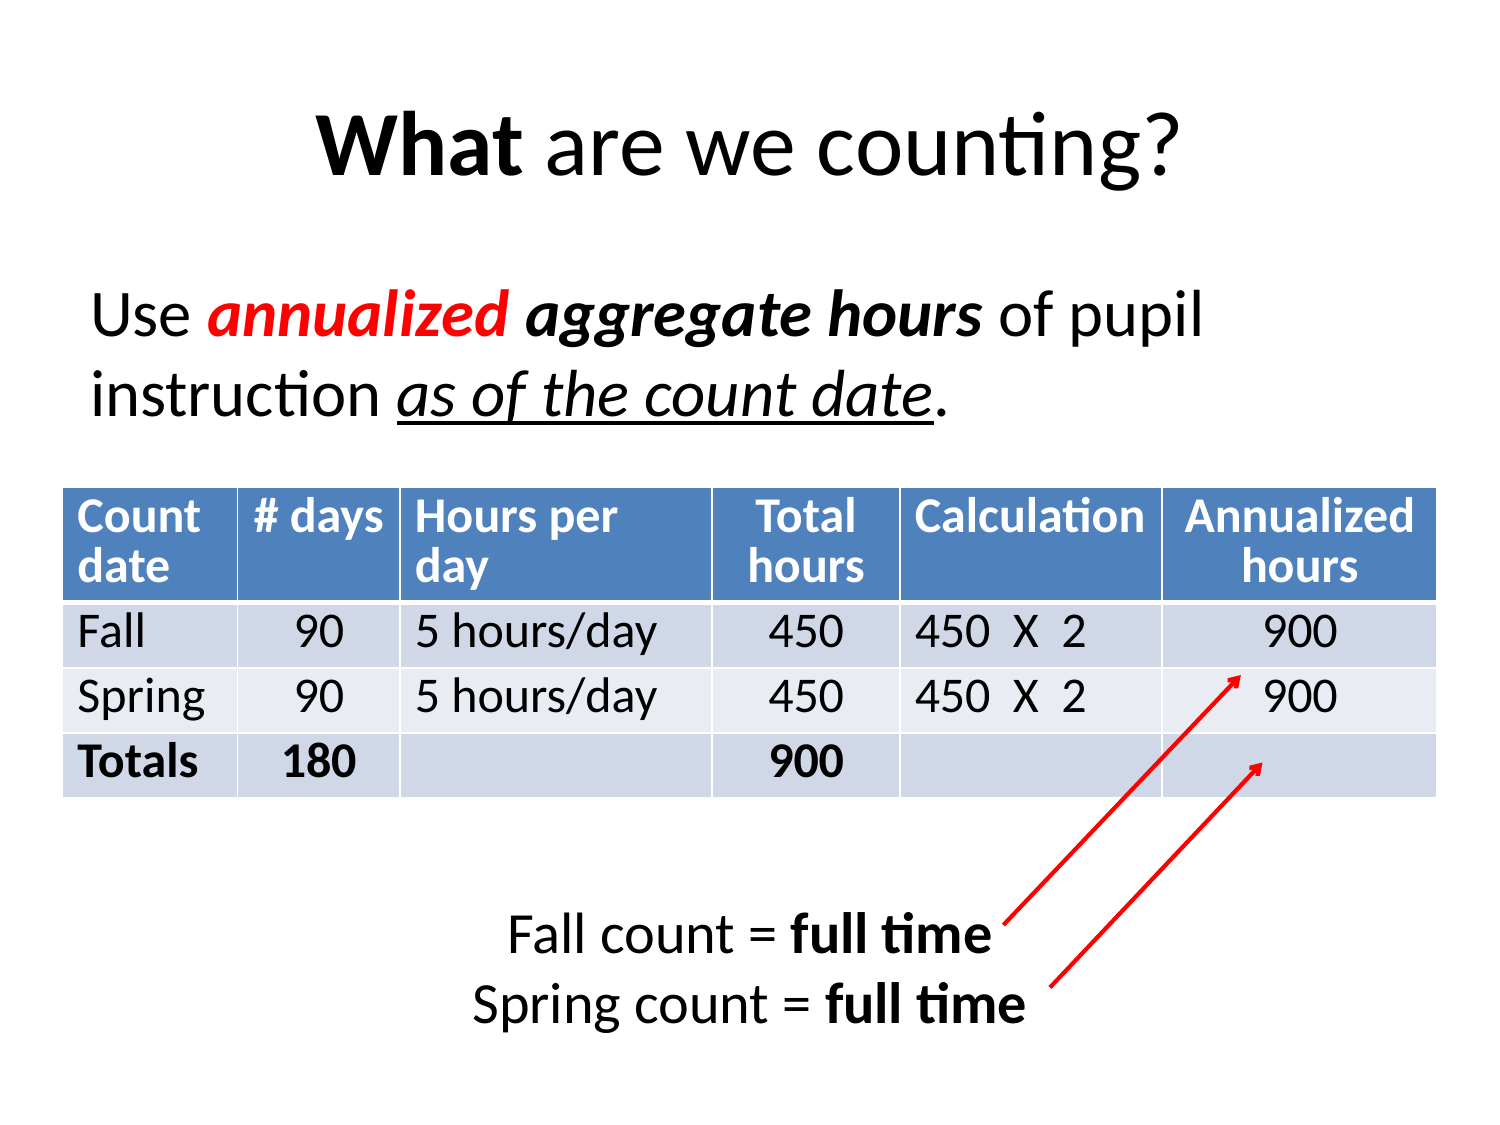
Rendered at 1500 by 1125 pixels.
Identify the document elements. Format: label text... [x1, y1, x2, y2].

table_cell 180 [238, 734, 399, 797]
table_cell 450 [713, 605, 899, 667]
text_box Fall count = full time Spring count = full time [412, 887, 1088, 1043]
table_cell 90 [238, 605, 399, 667]
table_cell 900 [713, 734, 899, 797]
table_header Hours per day [401, 488, 711, 600]
table_cell [401, 734, 711, 797]
table_header Total hours [713, 488, 899, 600]
table_cell 450 X 2 [901, 669, 1161, 732]
table_header Calculation [901, 488, 1161, 600]
table_cell 450 X 2 [901, 605, 1161, 667]
list Use annualized aggregate hours of pupil instruction as of the count date. [75, 262, 1425, 450]
table_cell Spring [63, 669, 237, 732]
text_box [1049, 762, 1263, 988]
table_cell [901, 734, 998, 797]
table_cell [1245, 734, 1436, 797]
table_cell Totals [63, 734, 237, 797]
table_cell 90 [238, 669, 399, 732]
table_header Count date [63, 488, 237, 600]
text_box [1003, 674, 1242, 926]
table_cell Fall [63, 605, 237, 667]
table_header # days [238, 488, 399, 600]
table_header Annualized hours [1163, 488, 1436, 600]
table_cell 5 hours/day [401, 605, 711, 667]
title What are we counting? [75, 45, 1425, 233]
table_cell 900 [1163, 605, 1436, 667]
table_cell 450 [713, 669, 899, 732]
table_cell 900 [1163, 669, 1436, 732]
table_cell 5 hours/day [401, 669, 711, 732]
